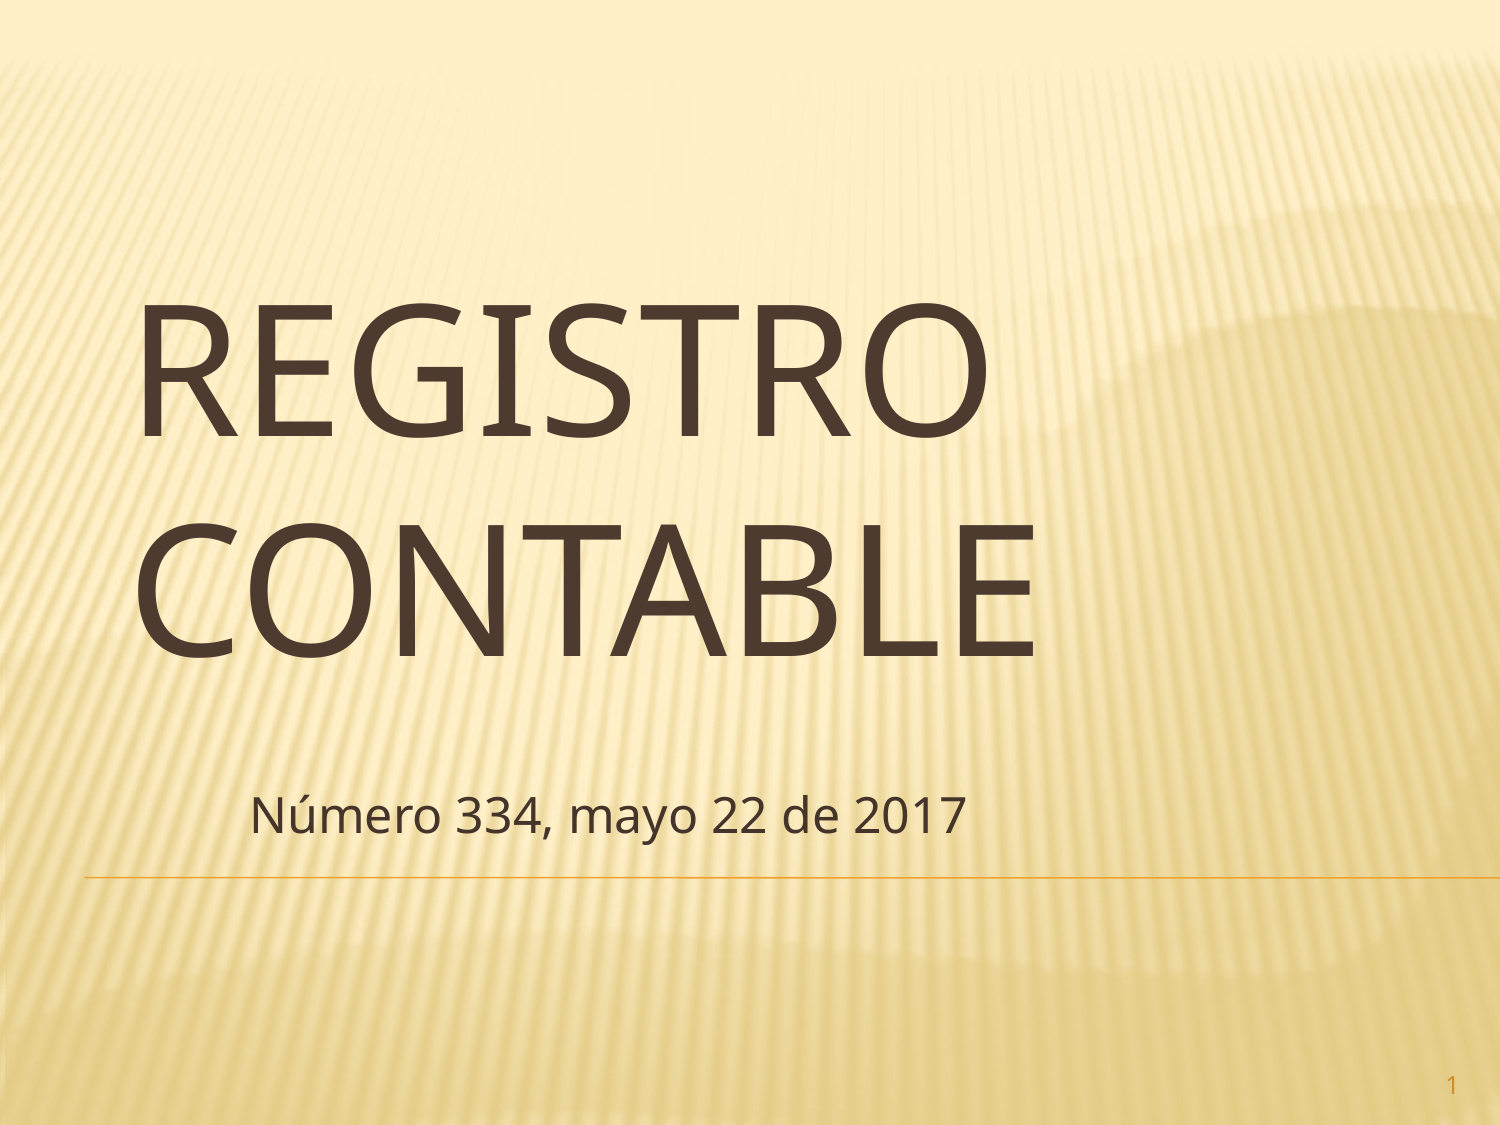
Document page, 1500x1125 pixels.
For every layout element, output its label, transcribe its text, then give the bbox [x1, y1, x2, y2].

title Registro contable [112, 246, 1388, 704]
subtitle Número 334, mayo 22 de 2017 [234, 750, 1285, 851]
slide_number 1 [1350, 1061, 1475, 1103]
